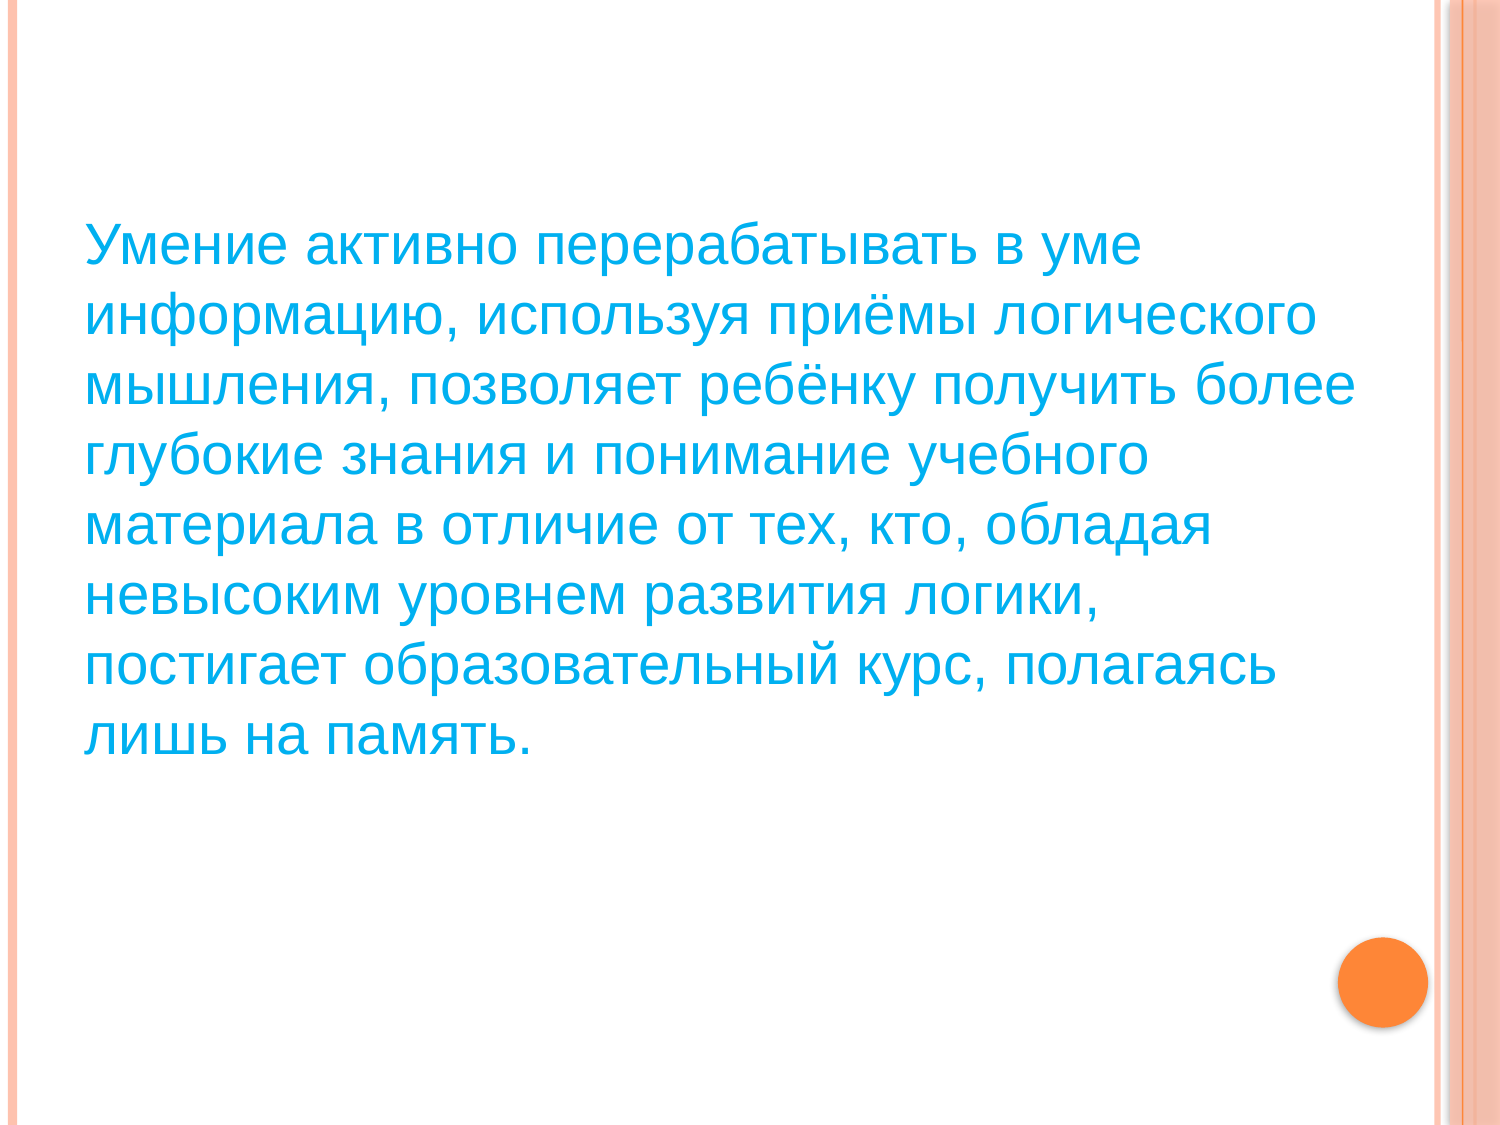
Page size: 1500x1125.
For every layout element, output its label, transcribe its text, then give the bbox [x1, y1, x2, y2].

text_box Умение активно перерабатывать в уме информацию, используя приёмы логического мышления, позволяет ребёнку получить более глубокие знания и понимание учебного материала в отличие от тех, кто, обладая невысоким уровнем развития логики, постигает образовательный курс, полагаясь лишь на память. [70, 199, 1383, 774]
